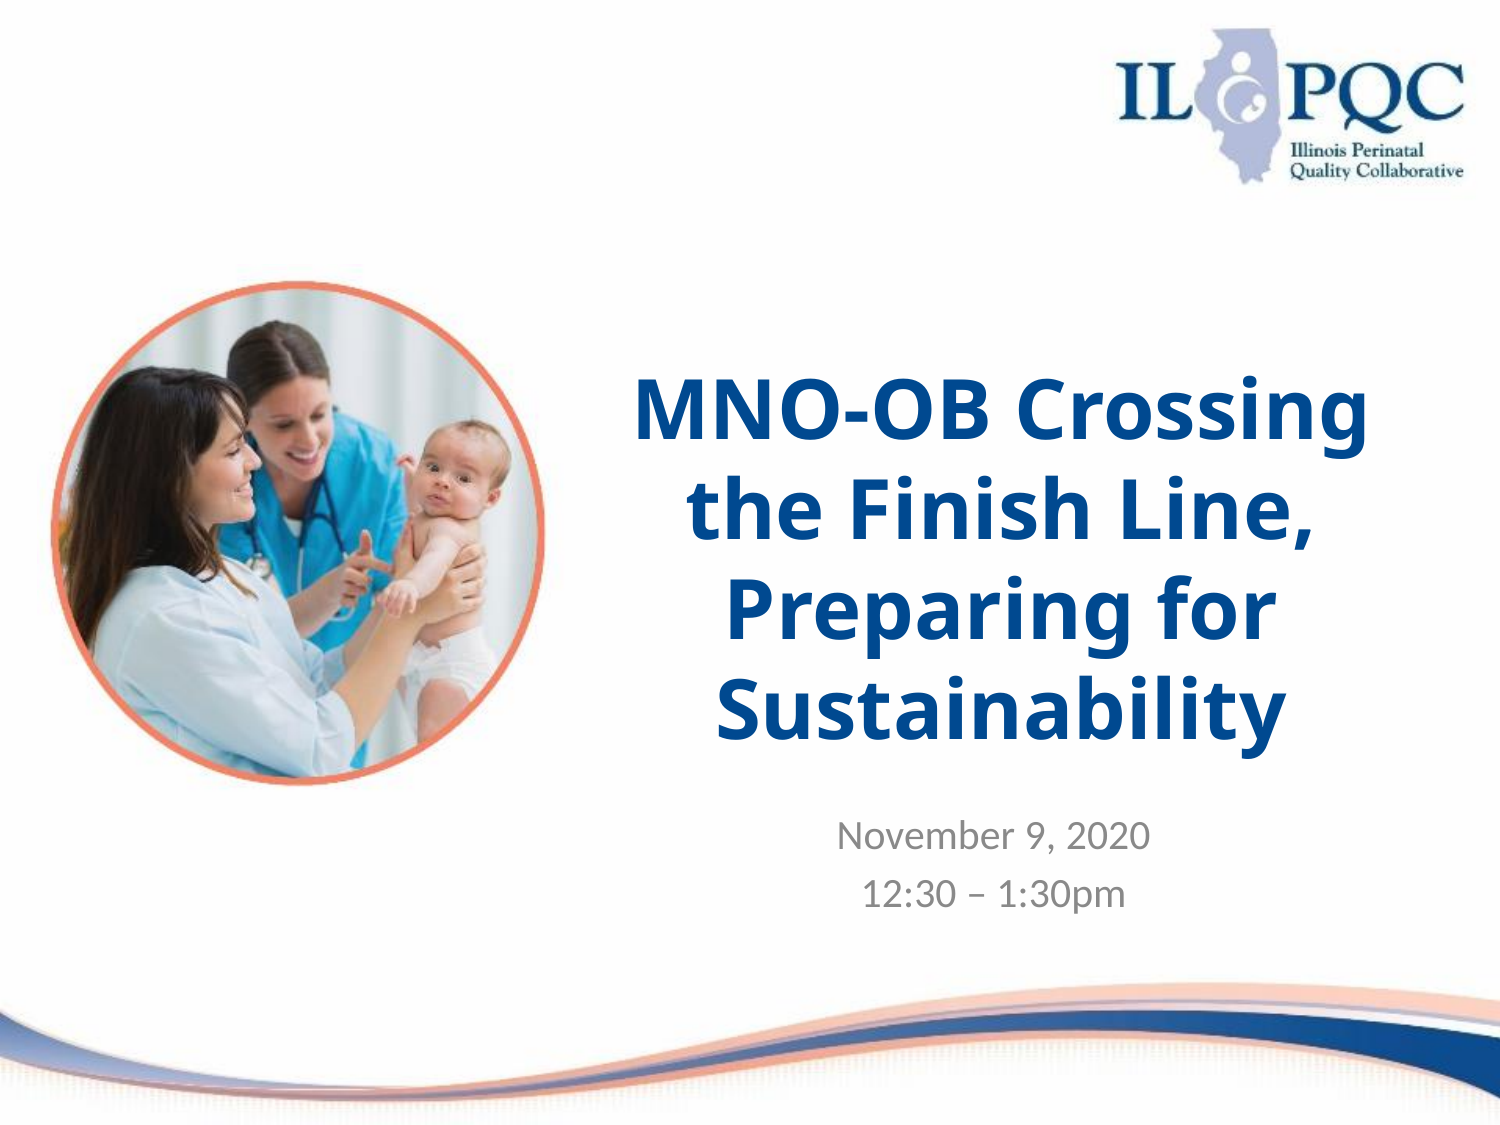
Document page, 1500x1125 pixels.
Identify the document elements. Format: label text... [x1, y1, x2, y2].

picture [0, 0, 1500, 1125]
title MNO-OB Crossing the Finish Line, Preparing for Sustainability [570, 387, 1464, 725]
subtitle November 9, 2020 12:30 – 1:30pm [549, 800, 1438, 1013]
